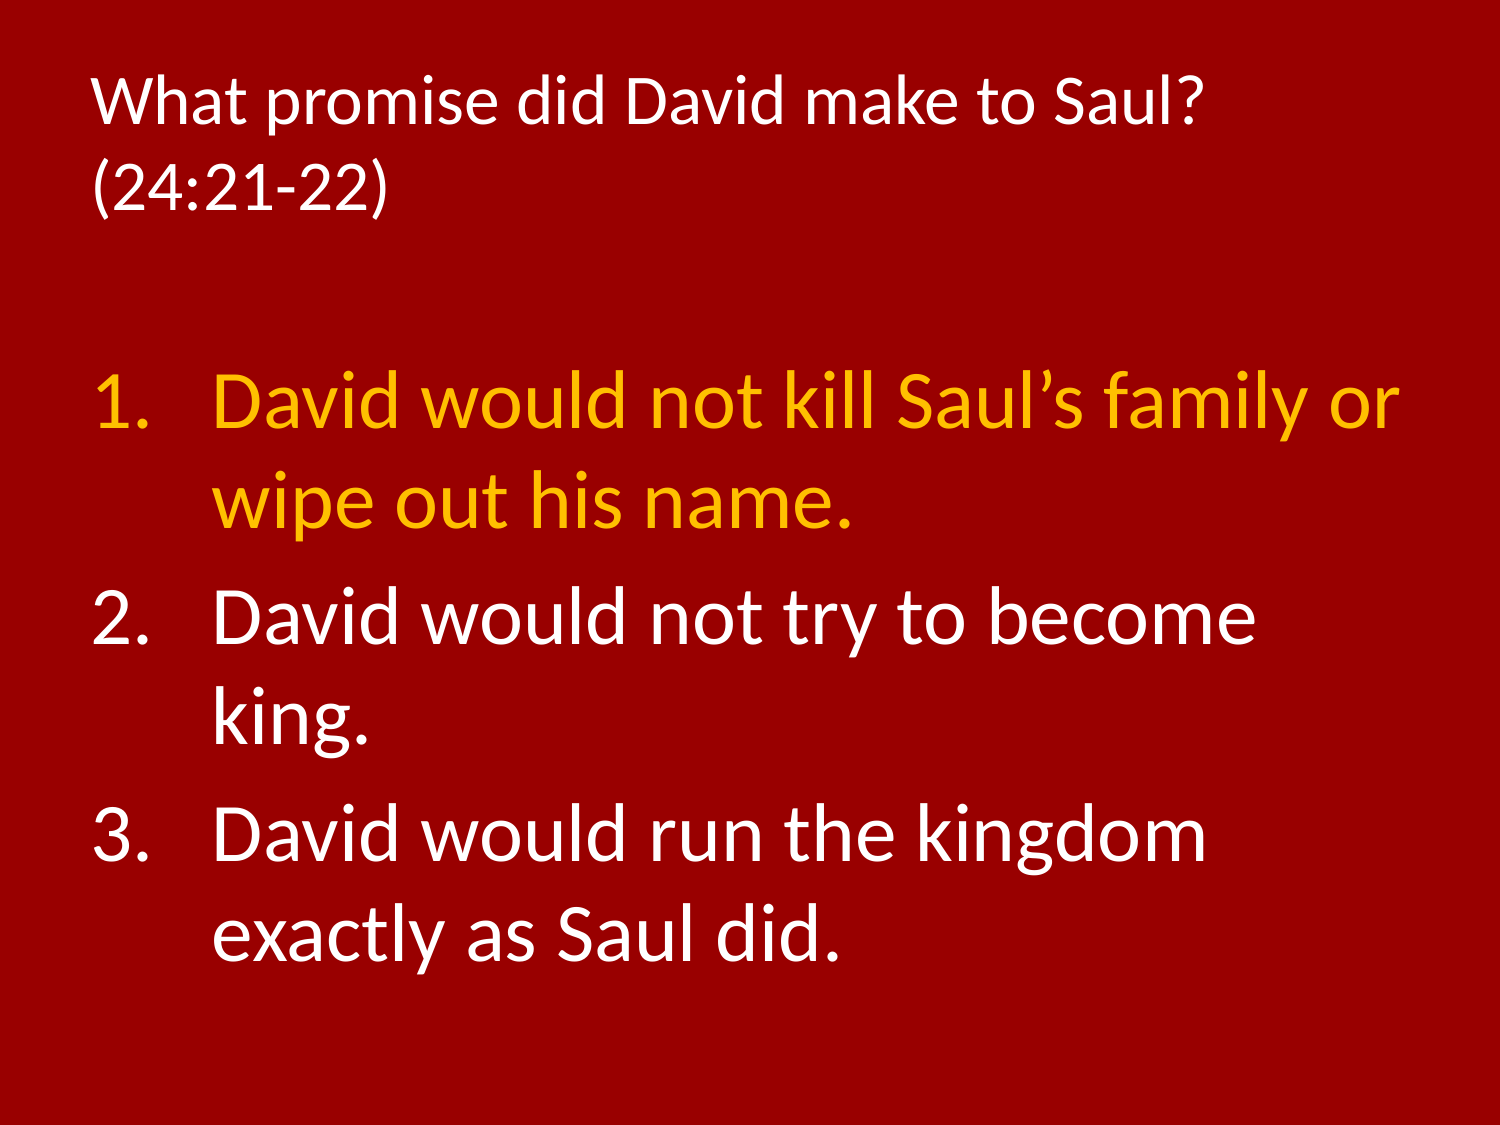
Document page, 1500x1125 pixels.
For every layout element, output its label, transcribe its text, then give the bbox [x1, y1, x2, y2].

title What promise did David make to Saul? (24:21-22) [75, 45, 1425, 233]
list David would not kill Saul’s family or wipe out his name. David would not try to become king. David would run the kingdom exactly as Saul did. [75, 337, 1425, 1005]
